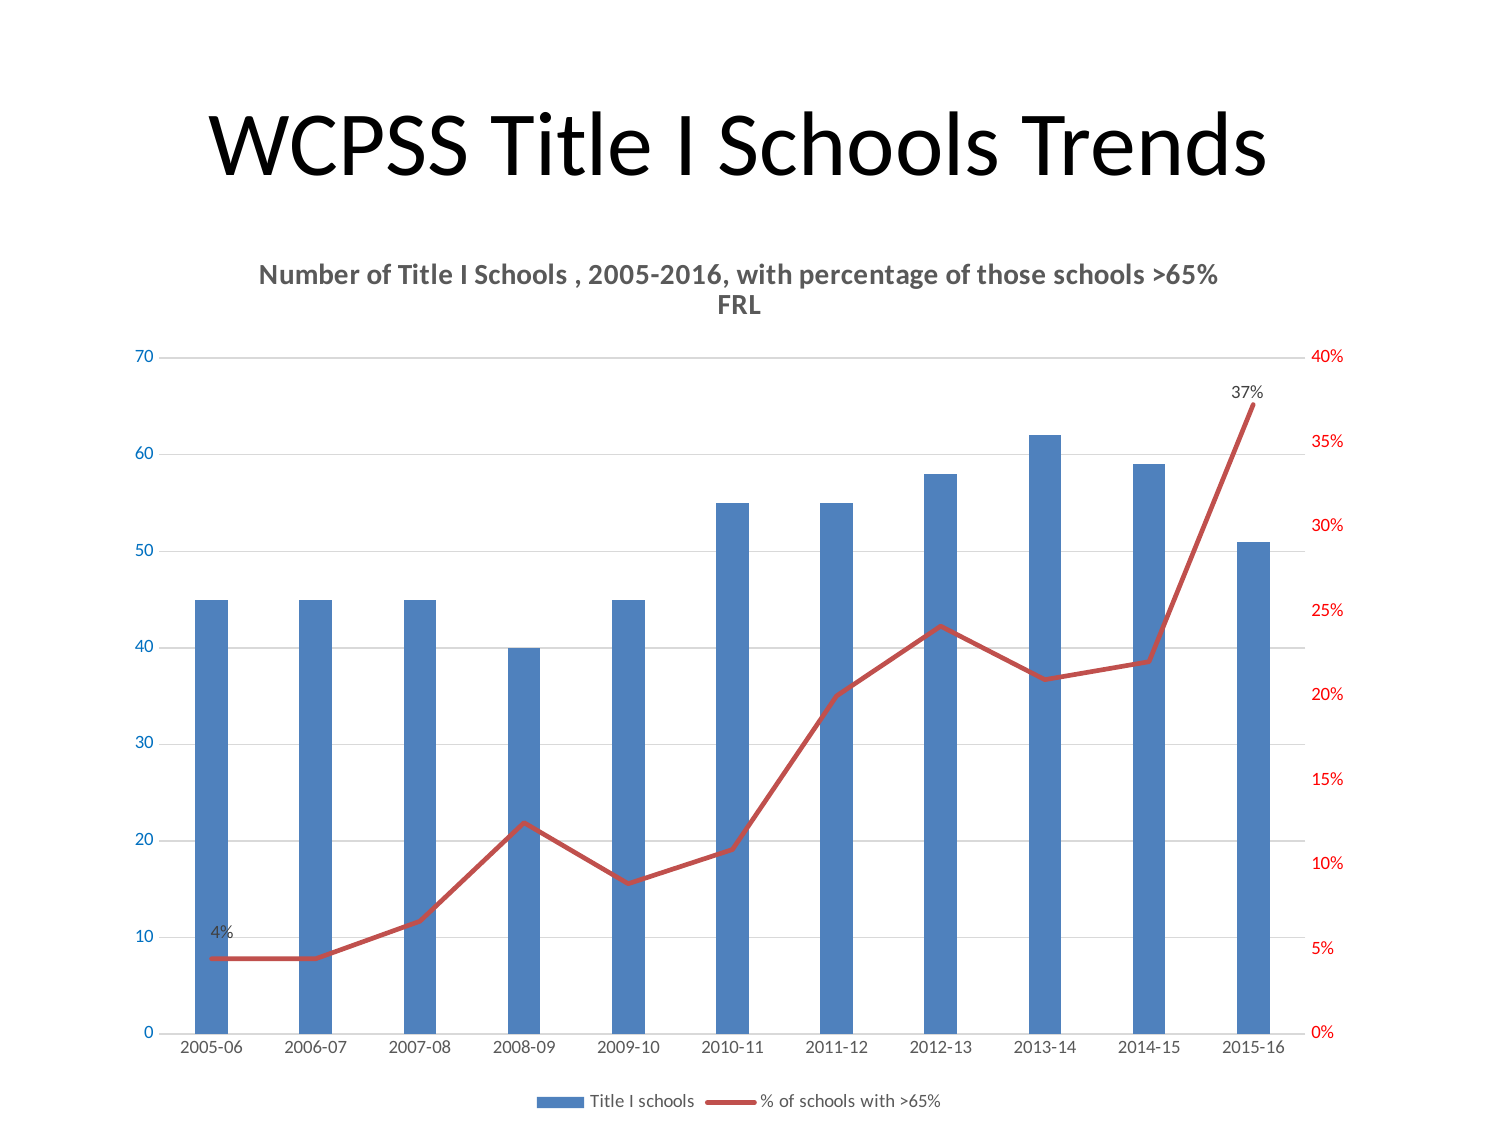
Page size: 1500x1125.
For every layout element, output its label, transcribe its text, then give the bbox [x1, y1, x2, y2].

chart [109, 227, 1370, 1119]
title WCPSS Title I Schools Trends [75, 45, 1425, 233]
